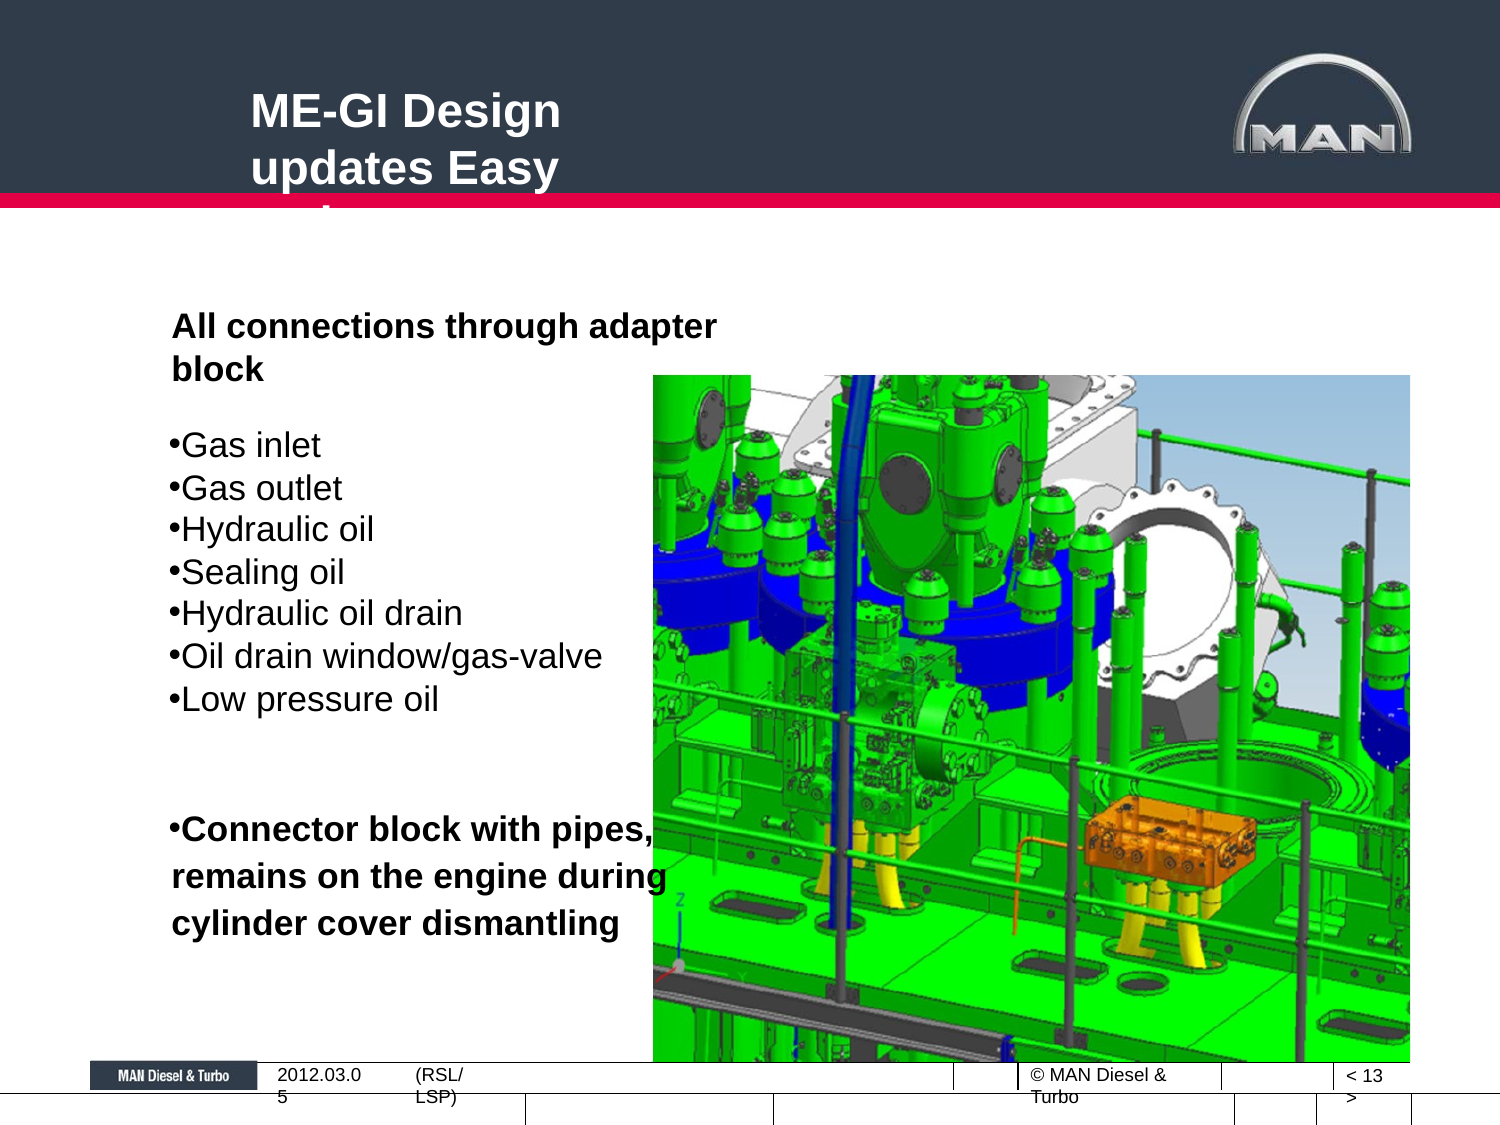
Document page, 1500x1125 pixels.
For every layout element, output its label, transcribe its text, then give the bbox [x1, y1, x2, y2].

text_box [90, 1060, 258, 1090]
text_box © MAN Diesel & Turbo [1028, 1062, 1212, 1088]
text_box 2012.03.05 [275, 1062, 368, 1088]
text_box < 13 > [1344, 1063, 1399, 1089]
text_box All connections through adapter block Gas inlet Gas outlet Hydraulic oil Sealing oil Hydraulic oil drain Oil drain window/gas-valve Low pressure oil Connector block with pipes, remains on the engine during cylinder cover dismantling [168, 303, 794, 961]
picture [0, 0, 1500, 193]
text_box ME-GI Design updates Easy maintenance [248, 80, 745, 199]
text_box (RSL/LSP) [413, 1062, 502, 1088]
text_box [651, 373, 1411, 1062]
